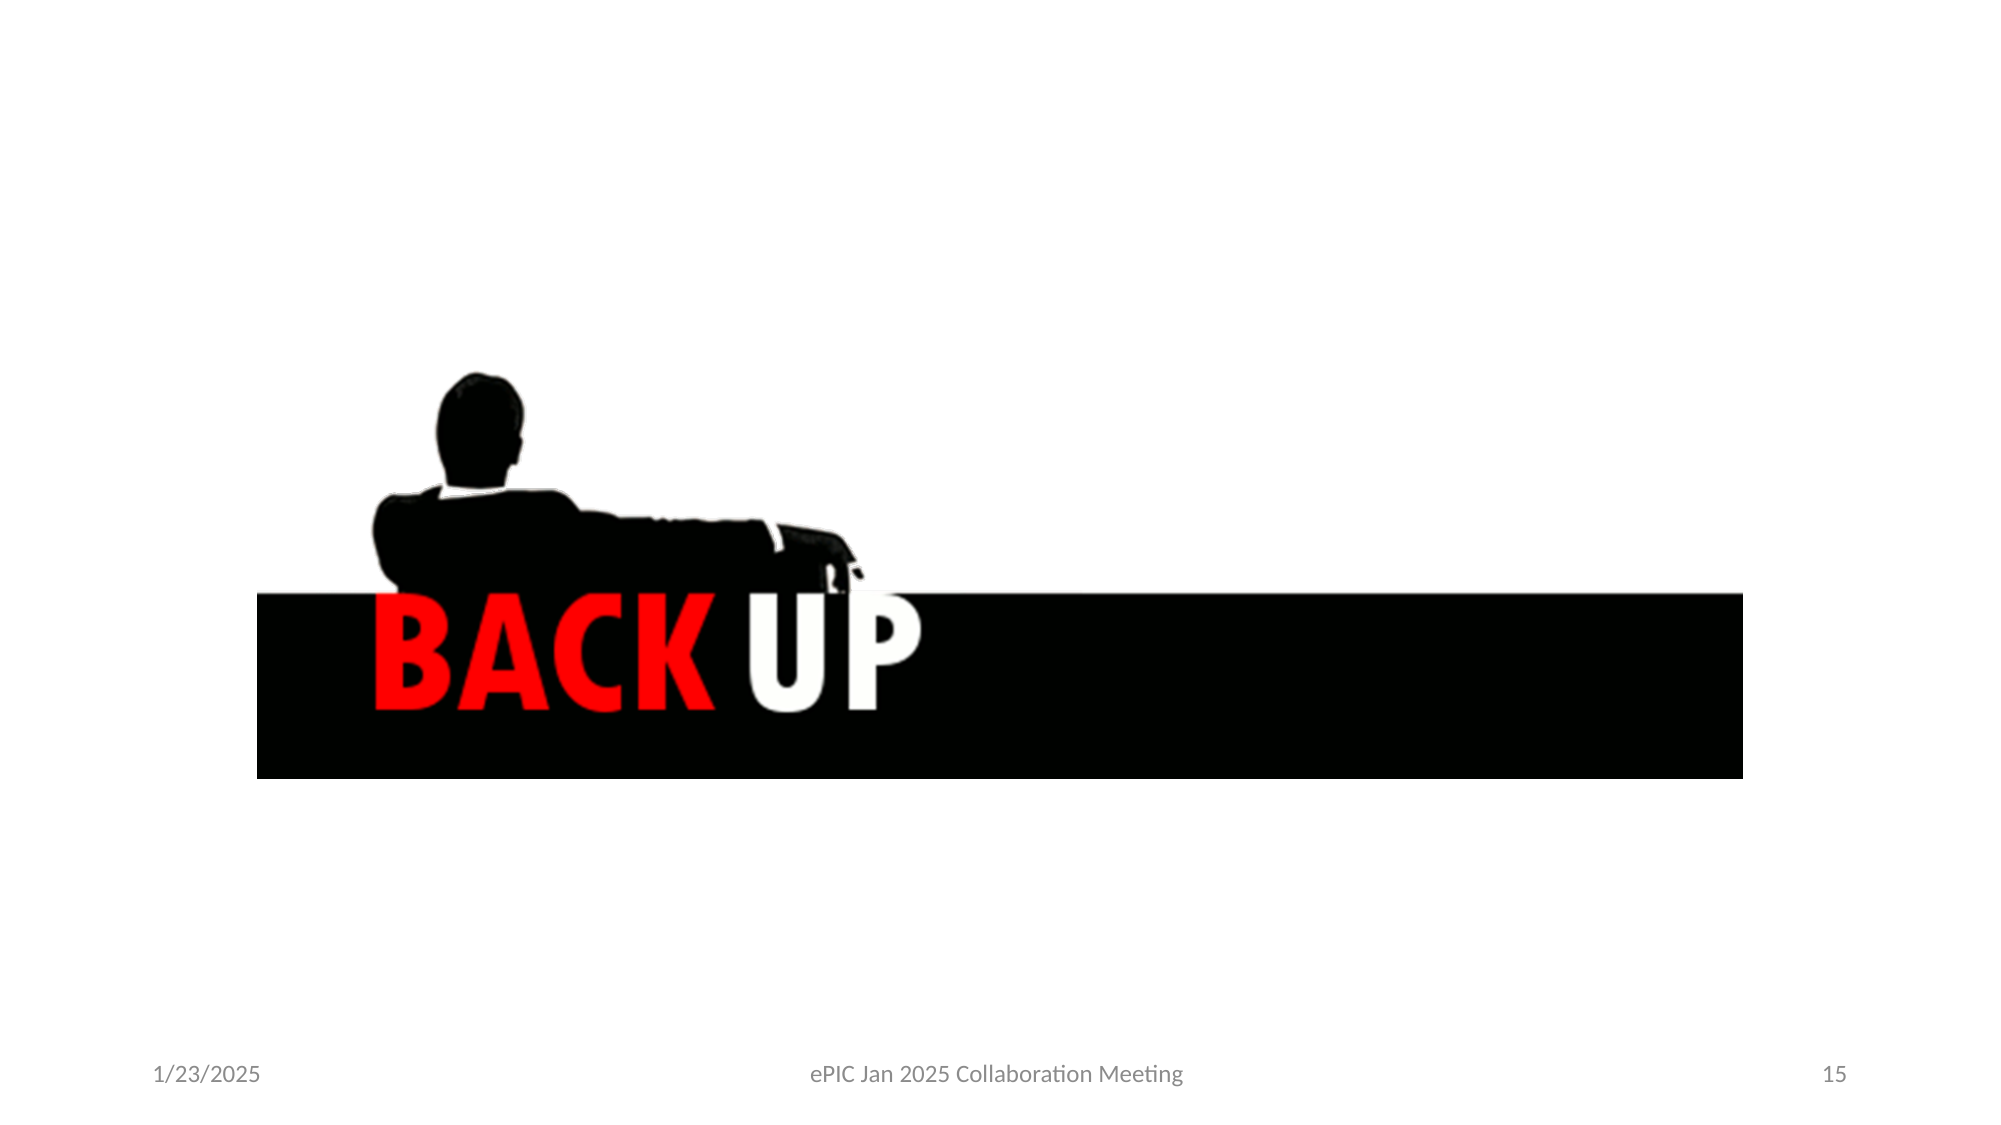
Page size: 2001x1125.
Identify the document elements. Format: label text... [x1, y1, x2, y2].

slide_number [137, 1042, 588, 1103]
footer ePIC Jan 2025 Collaboration Meeting [662, 1042, 1338, 1103]
slide_number 15 [1412, 1042, 1863, 1103]
picture [257, 346, 1743, 779]
